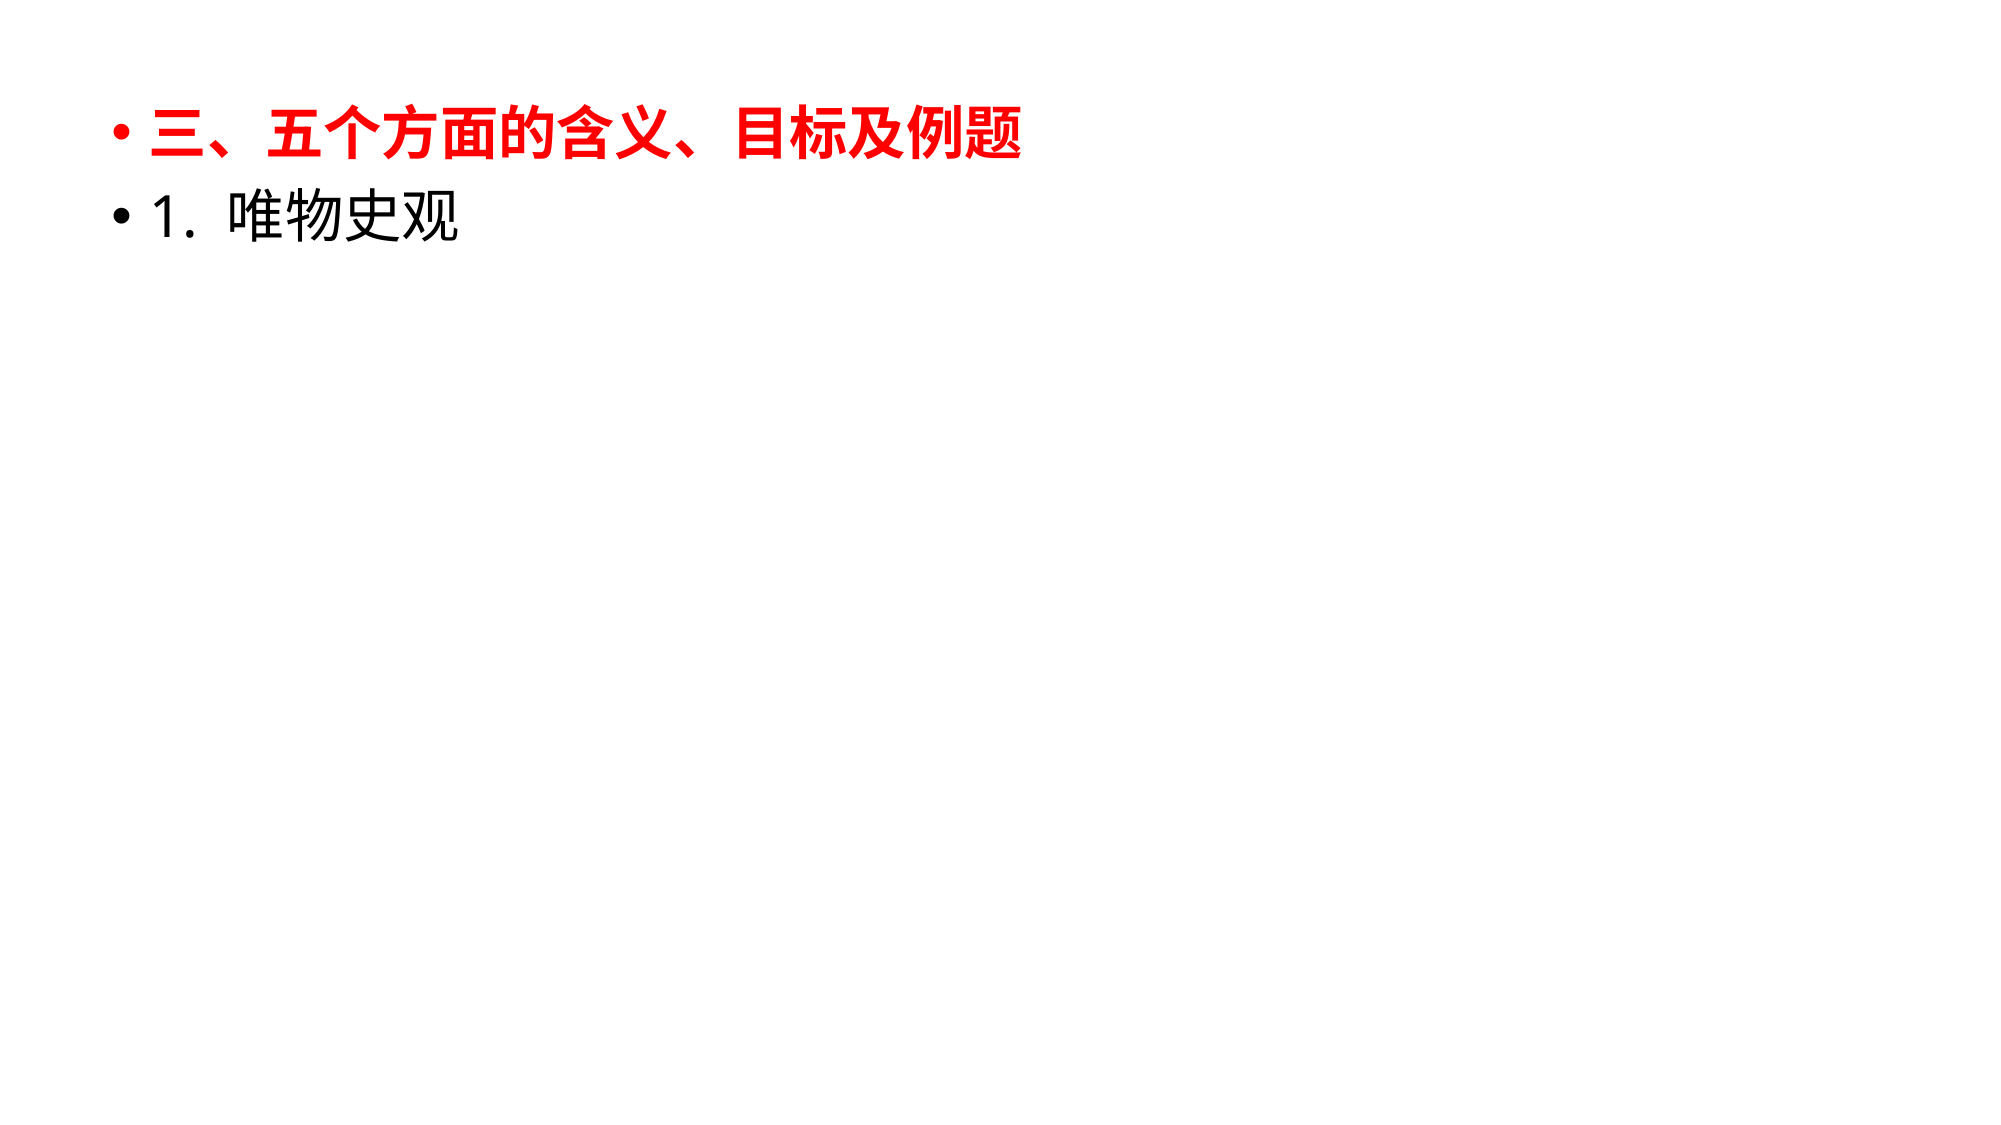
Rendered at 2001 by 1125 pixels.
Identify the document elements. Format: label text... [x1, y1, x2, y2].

list 三、五个方面的含义、目标及例题 1. 唯物史观 [96, 96, 1863, 1014]
